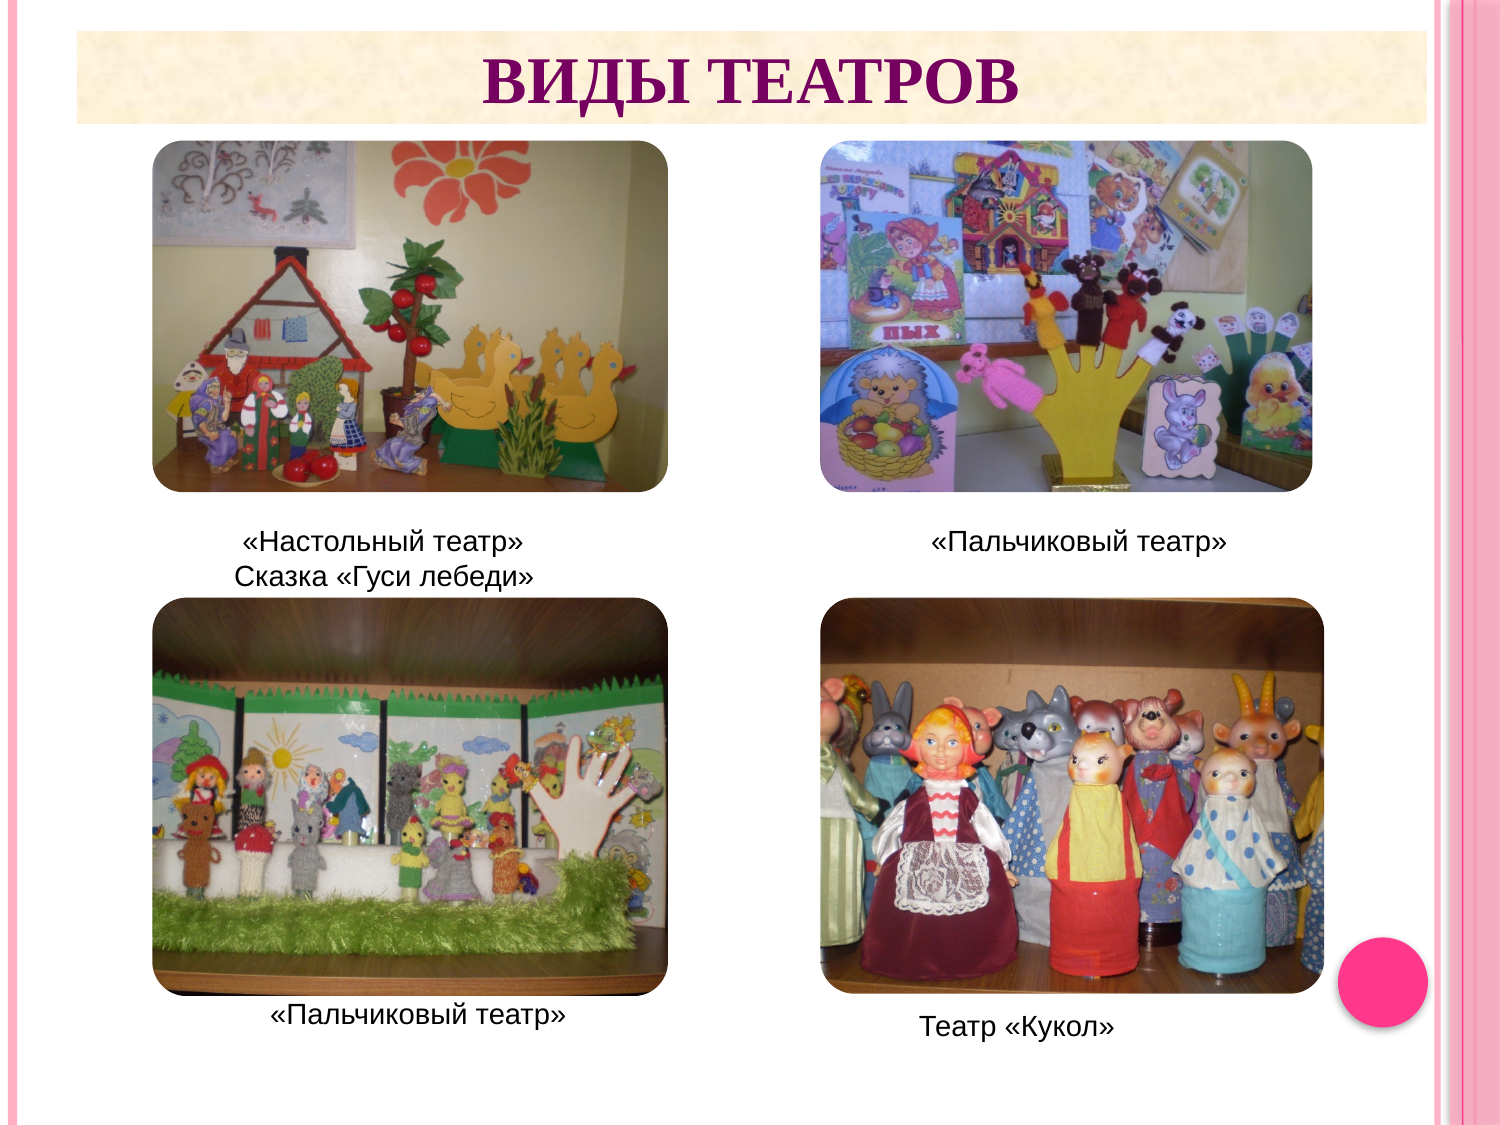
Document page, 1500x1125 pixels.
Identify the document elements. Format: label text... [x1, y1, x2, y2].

title Виды театров [76, 31, 1427, 124]
text_box «Настольный театр» Сказка «Гуси лебеди» [219, 515, 550, 594]
picture [819, 140, 1313, 493]
picture [151, 597, 669, 997]
picture [819, 597, 1325, 995]
picture [151, 140, 669, 493]
text_box «Пальчиковый театр» [916, 515, 1243, 565]
text_box Театр «Кукол» [904, 1004, 1130, 1050]
text_box «Пальчиковый театр» [206, 1006, 631, 1038]
